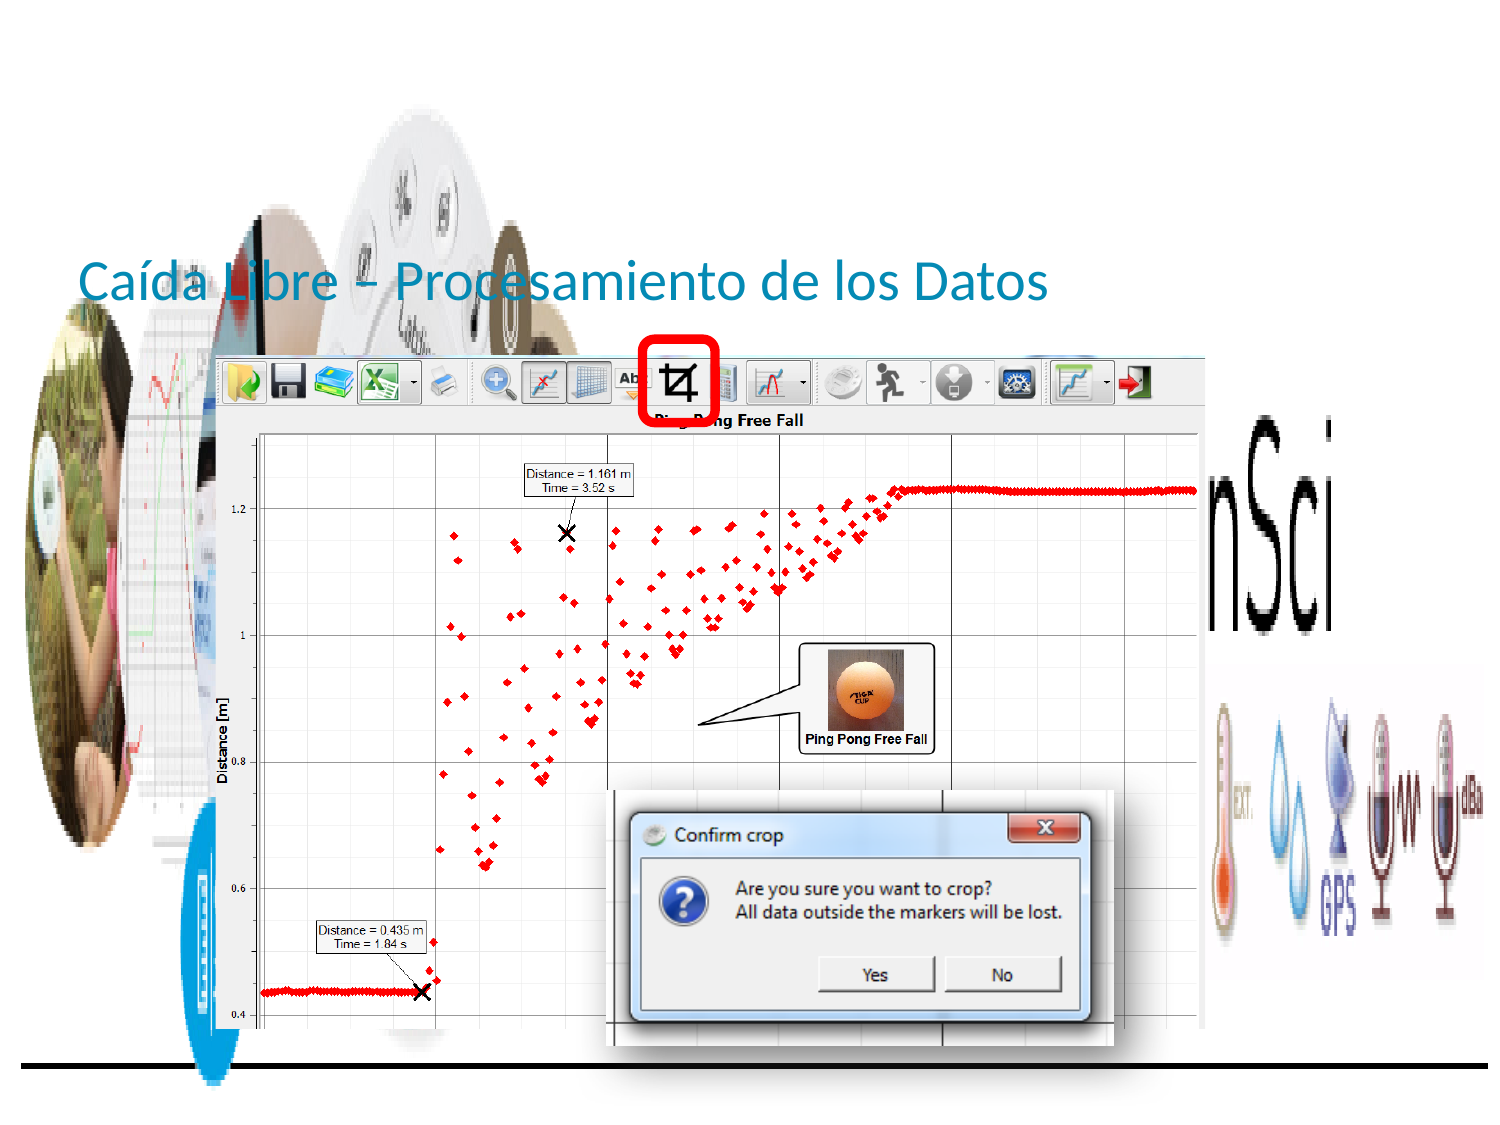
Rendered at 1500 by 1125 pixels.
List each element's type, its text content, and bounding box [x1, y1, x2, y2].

text_box Caída Libre – Procesamiento de los Datos [63, 172, 1437, 381]
picture [0, 0, 1500, 1125]
